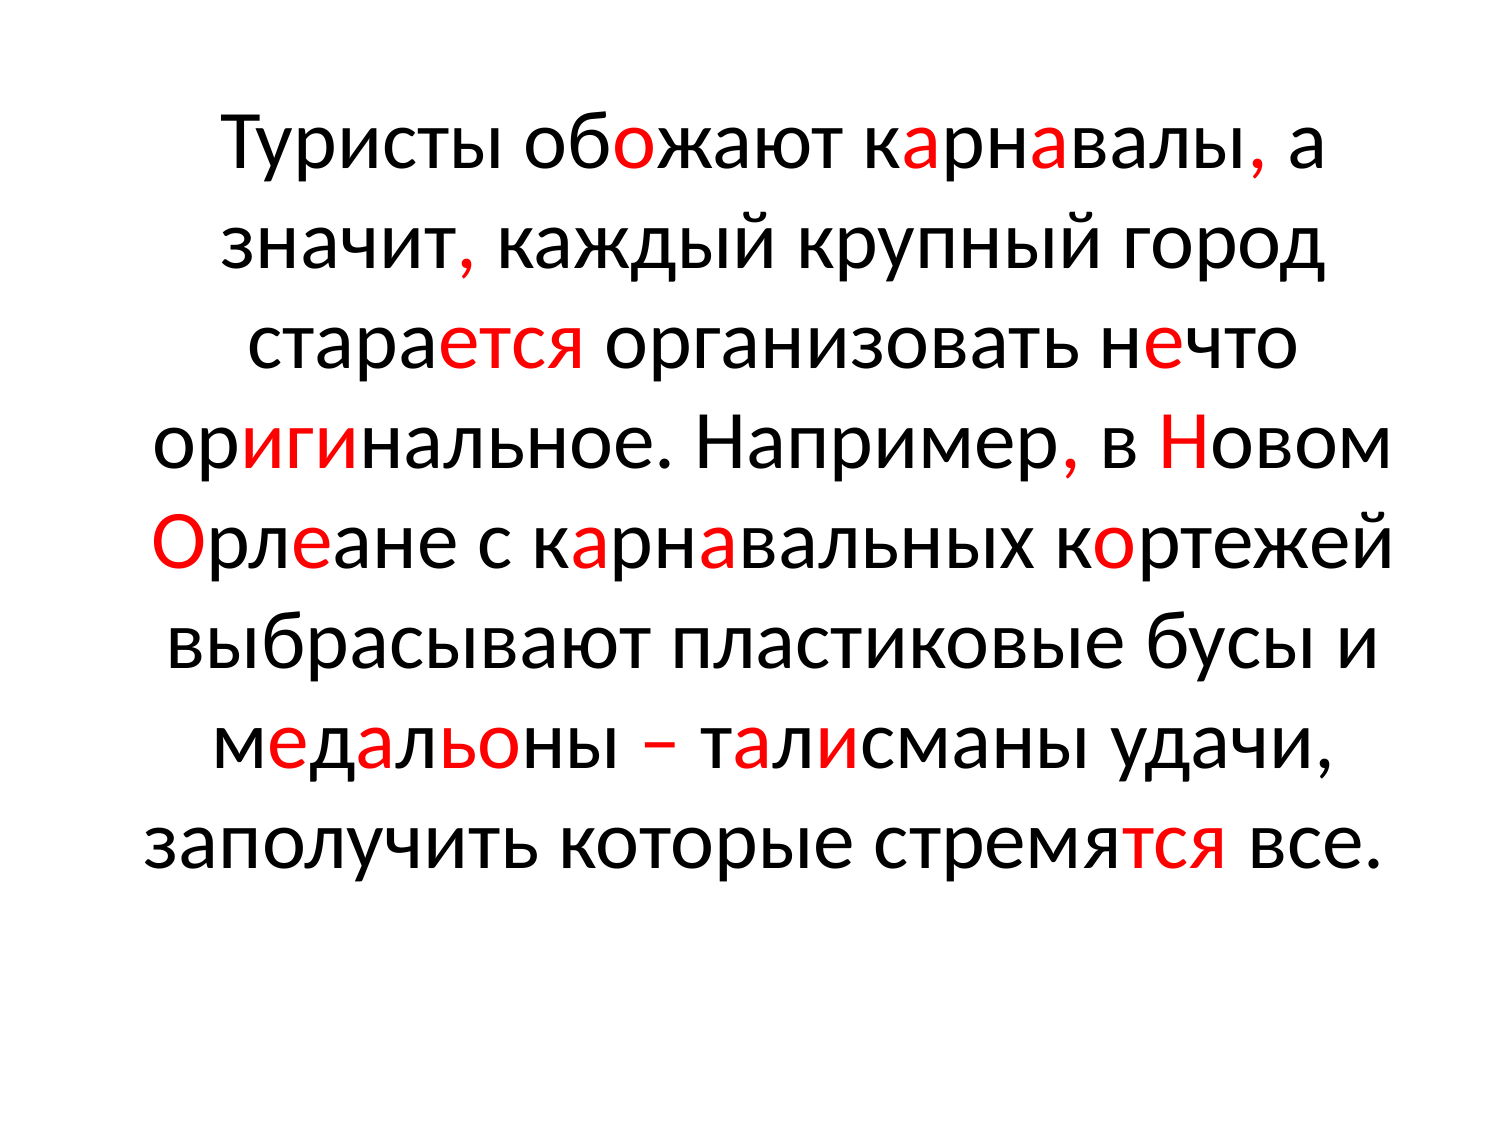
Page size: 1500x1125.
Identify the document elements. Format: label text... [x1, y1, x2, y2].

text_box Туристы обожают карнавалы, а значит, каждый крупный город старается организовать нечто оригинальное. Например, в Новом Орлеане с карнавальных кортежей выбрасывают пластиковые бусы и медальоны – талисманы удачи, заполучить которые стремятся все. [88, 78, 1459, 893]
